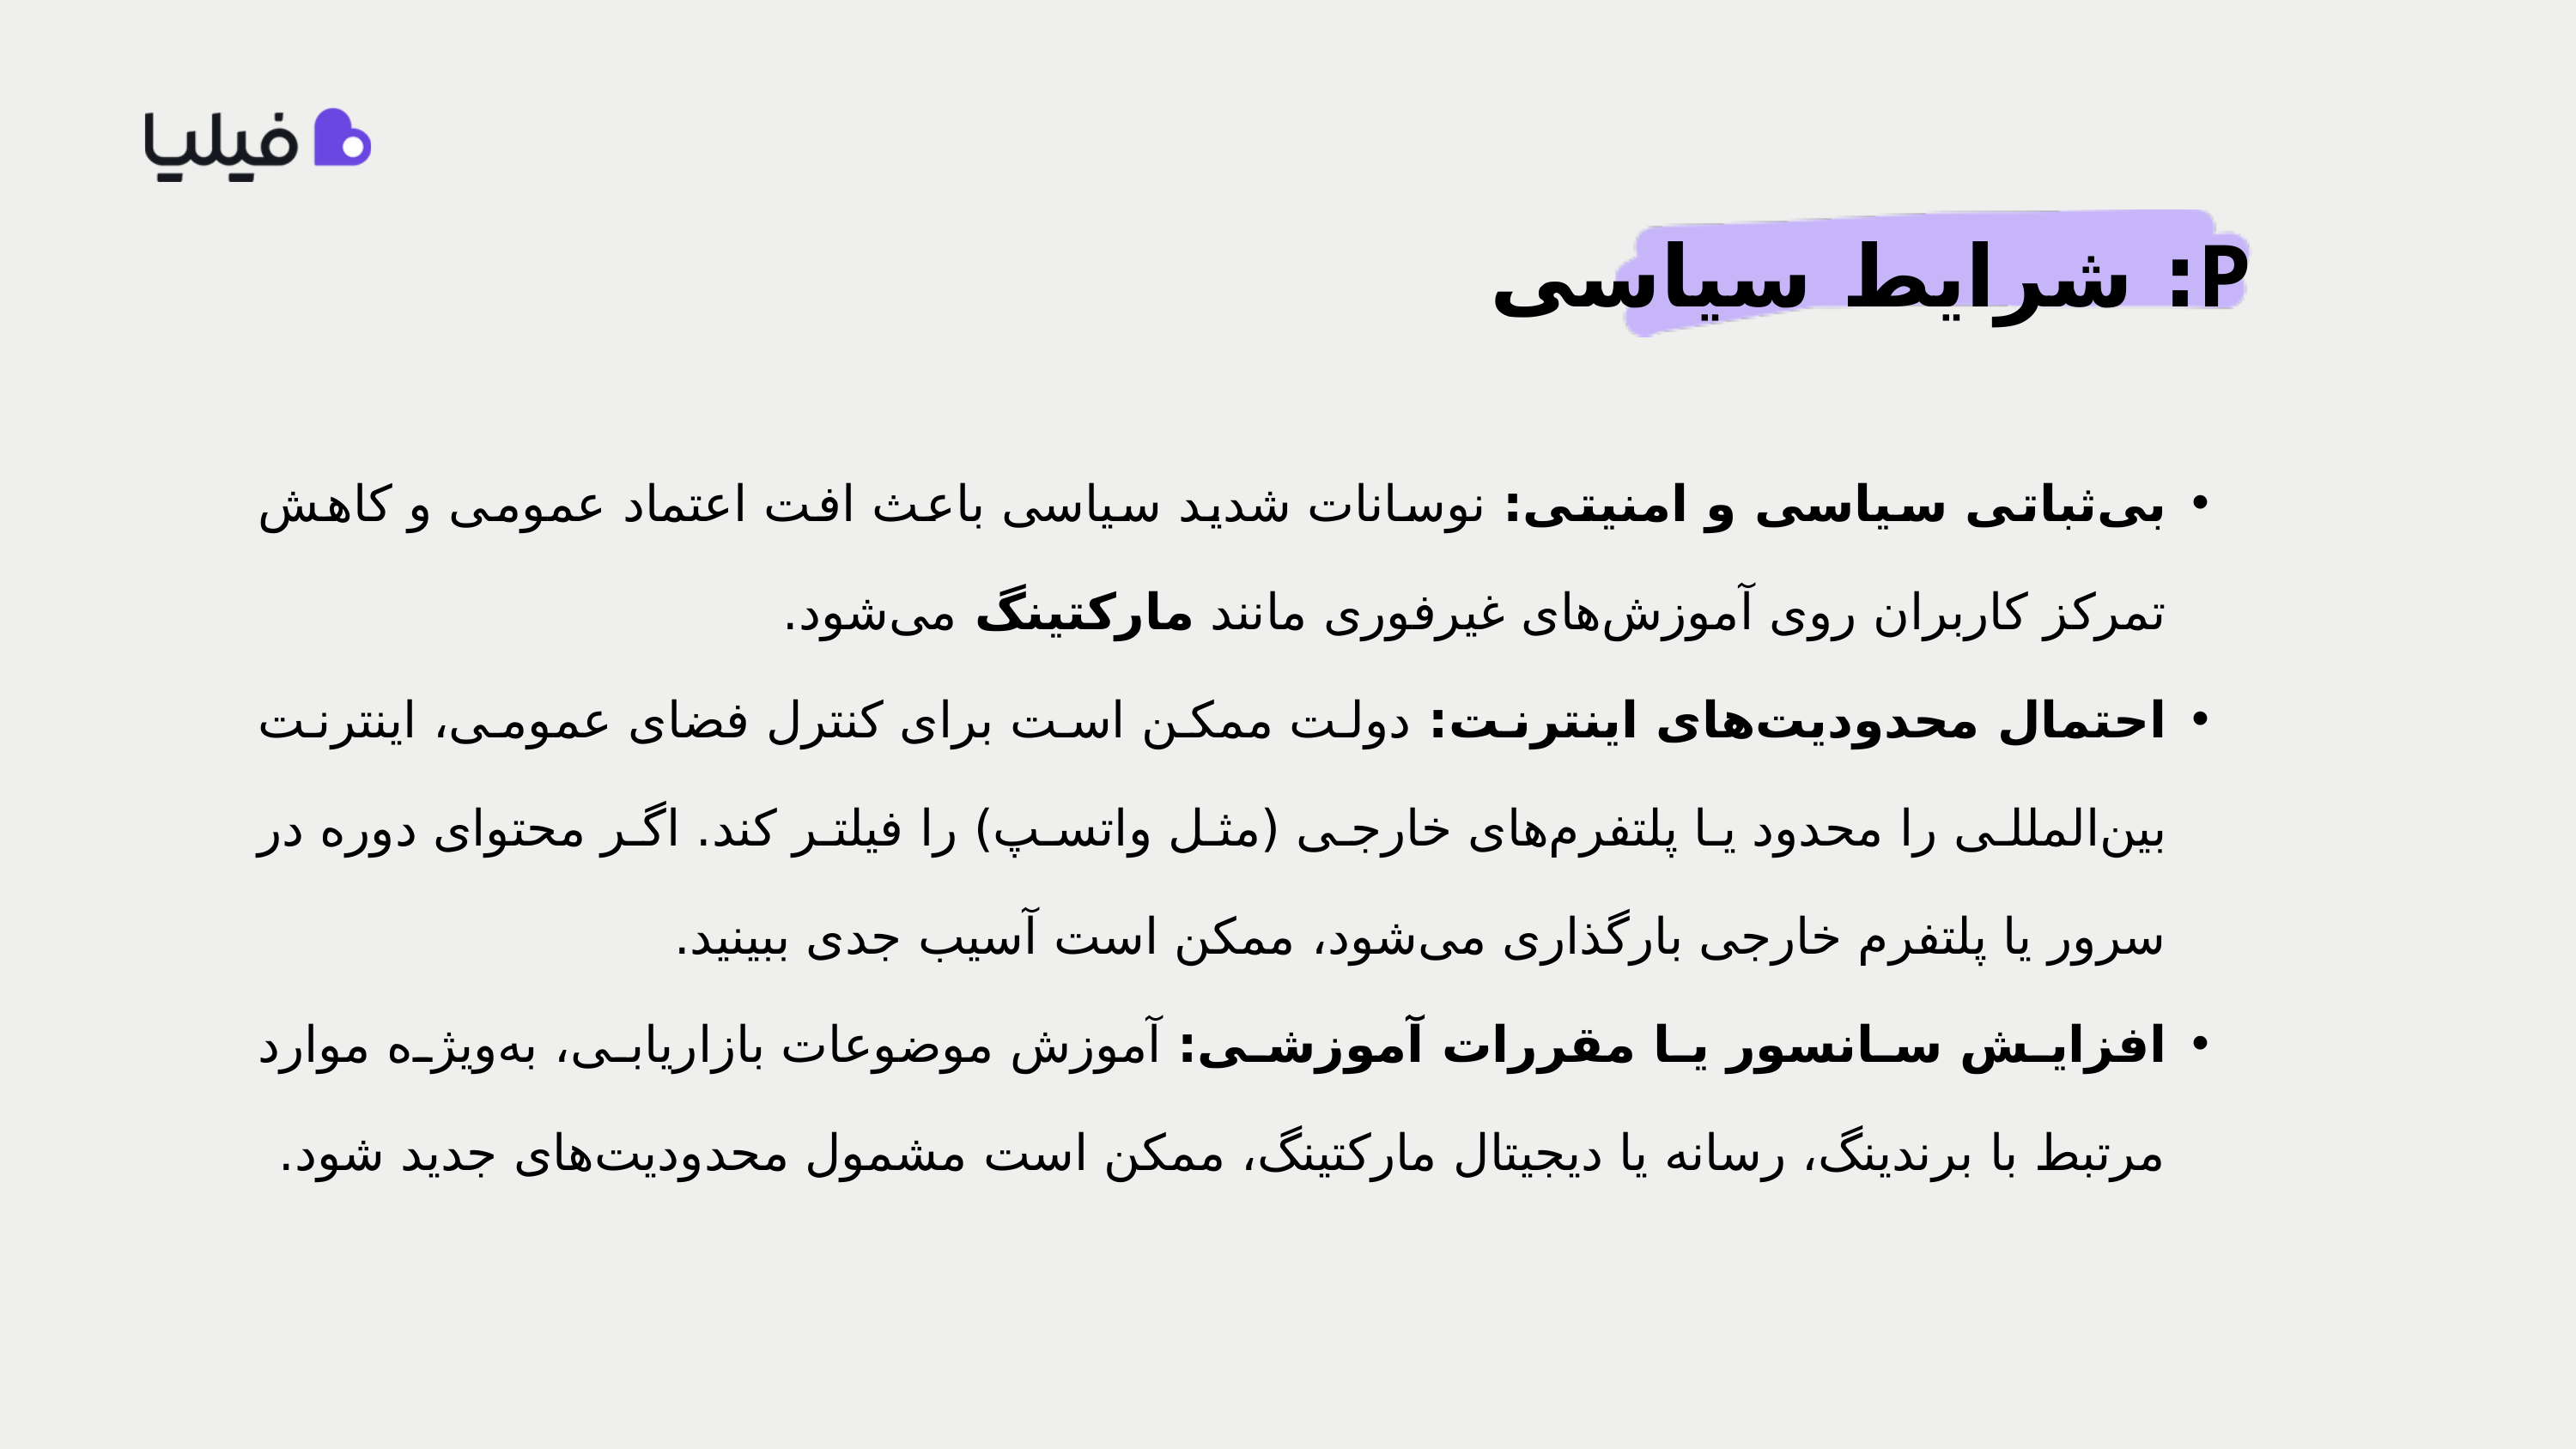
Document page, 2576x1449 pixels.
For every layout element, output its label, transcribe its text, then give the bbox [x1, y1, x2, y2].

text_box بی‌ثباتی سیاسی و امنیتی: نوسانات شدید سیاسی باعث افت اعتماد عمومی و کاهش تمرکز کاربران روی آموزش‌های غیرفوری مانند مارکتینگ می‌شود. احتمال محدودیت‌های اینترنت: دولت ممکن است برای کنترل فضای عمومی، اینترنت بین‌المللی را محدود یا پلتفرم‌های خارجی (مثل واتسپ) را فیلتر کند. اگر محتوای دوره در سرور یا پلتفرم خارجی بارگذاری می‌شود، ممکن است آسیب جدی ببینید. افزایش سانسور یا مقررات آموزشی: آموزش موضوعات بازاریابی، به‌ویژه موارد مرتبط با برندینگ، رسانه یا دیجیتال مارکتینگ، ممکن است مشمول محدودیت‌های جدید شود. [258, 423, 2252, 1289]
text_box [144, 107, 372, 182]
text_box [1458, 209, 2252, 337]
